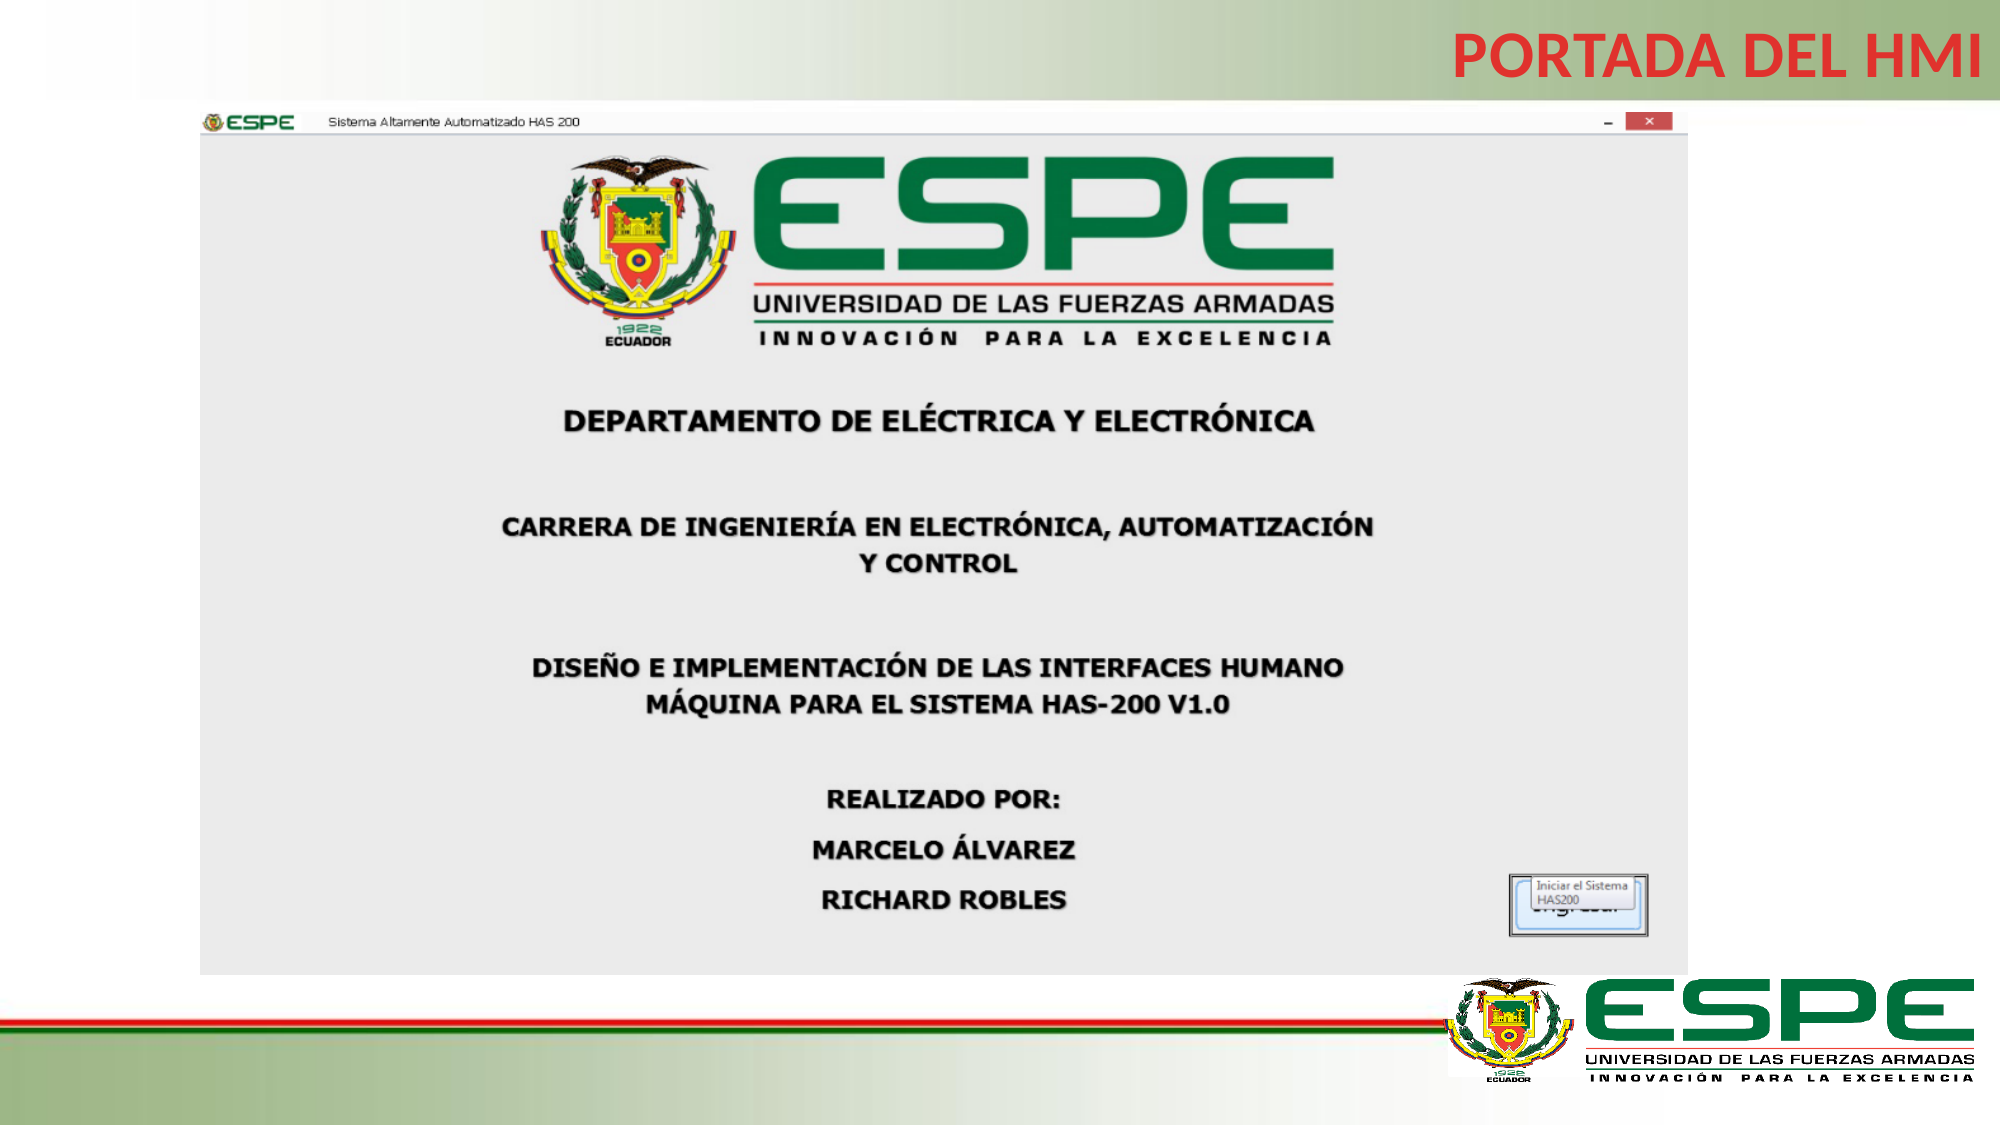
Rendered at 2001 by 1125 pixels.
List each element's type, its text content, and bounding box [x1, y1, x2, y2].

text_box PORTADA DEL HMI [0, 3, 2000, 99]
picture [0, 99, 2000, 1125]
